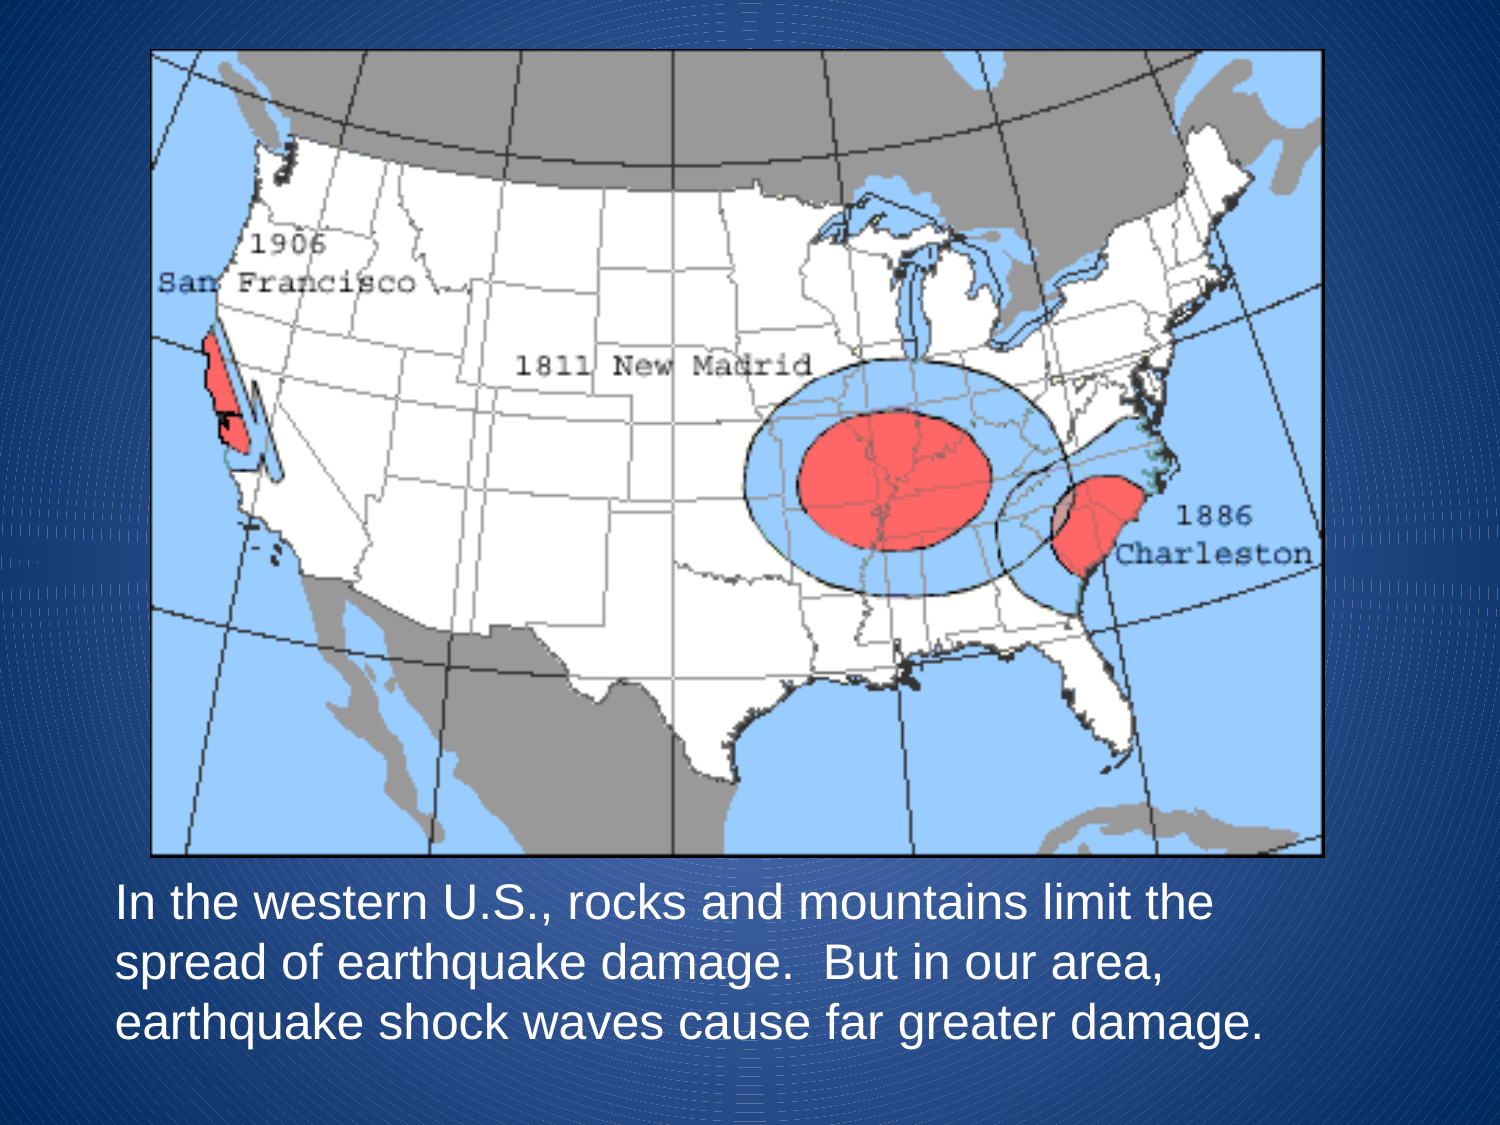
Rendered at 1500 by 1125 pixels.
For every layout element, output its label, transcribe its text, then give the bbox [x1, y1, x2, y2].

picture [149, 49, 1326, 858]
text_box In the western U.S., rocks and mountains limit the spread of earthquake damage. But in our area, earthquake shock waves cause far greater damage. [99, 862, 1388, 1058]
